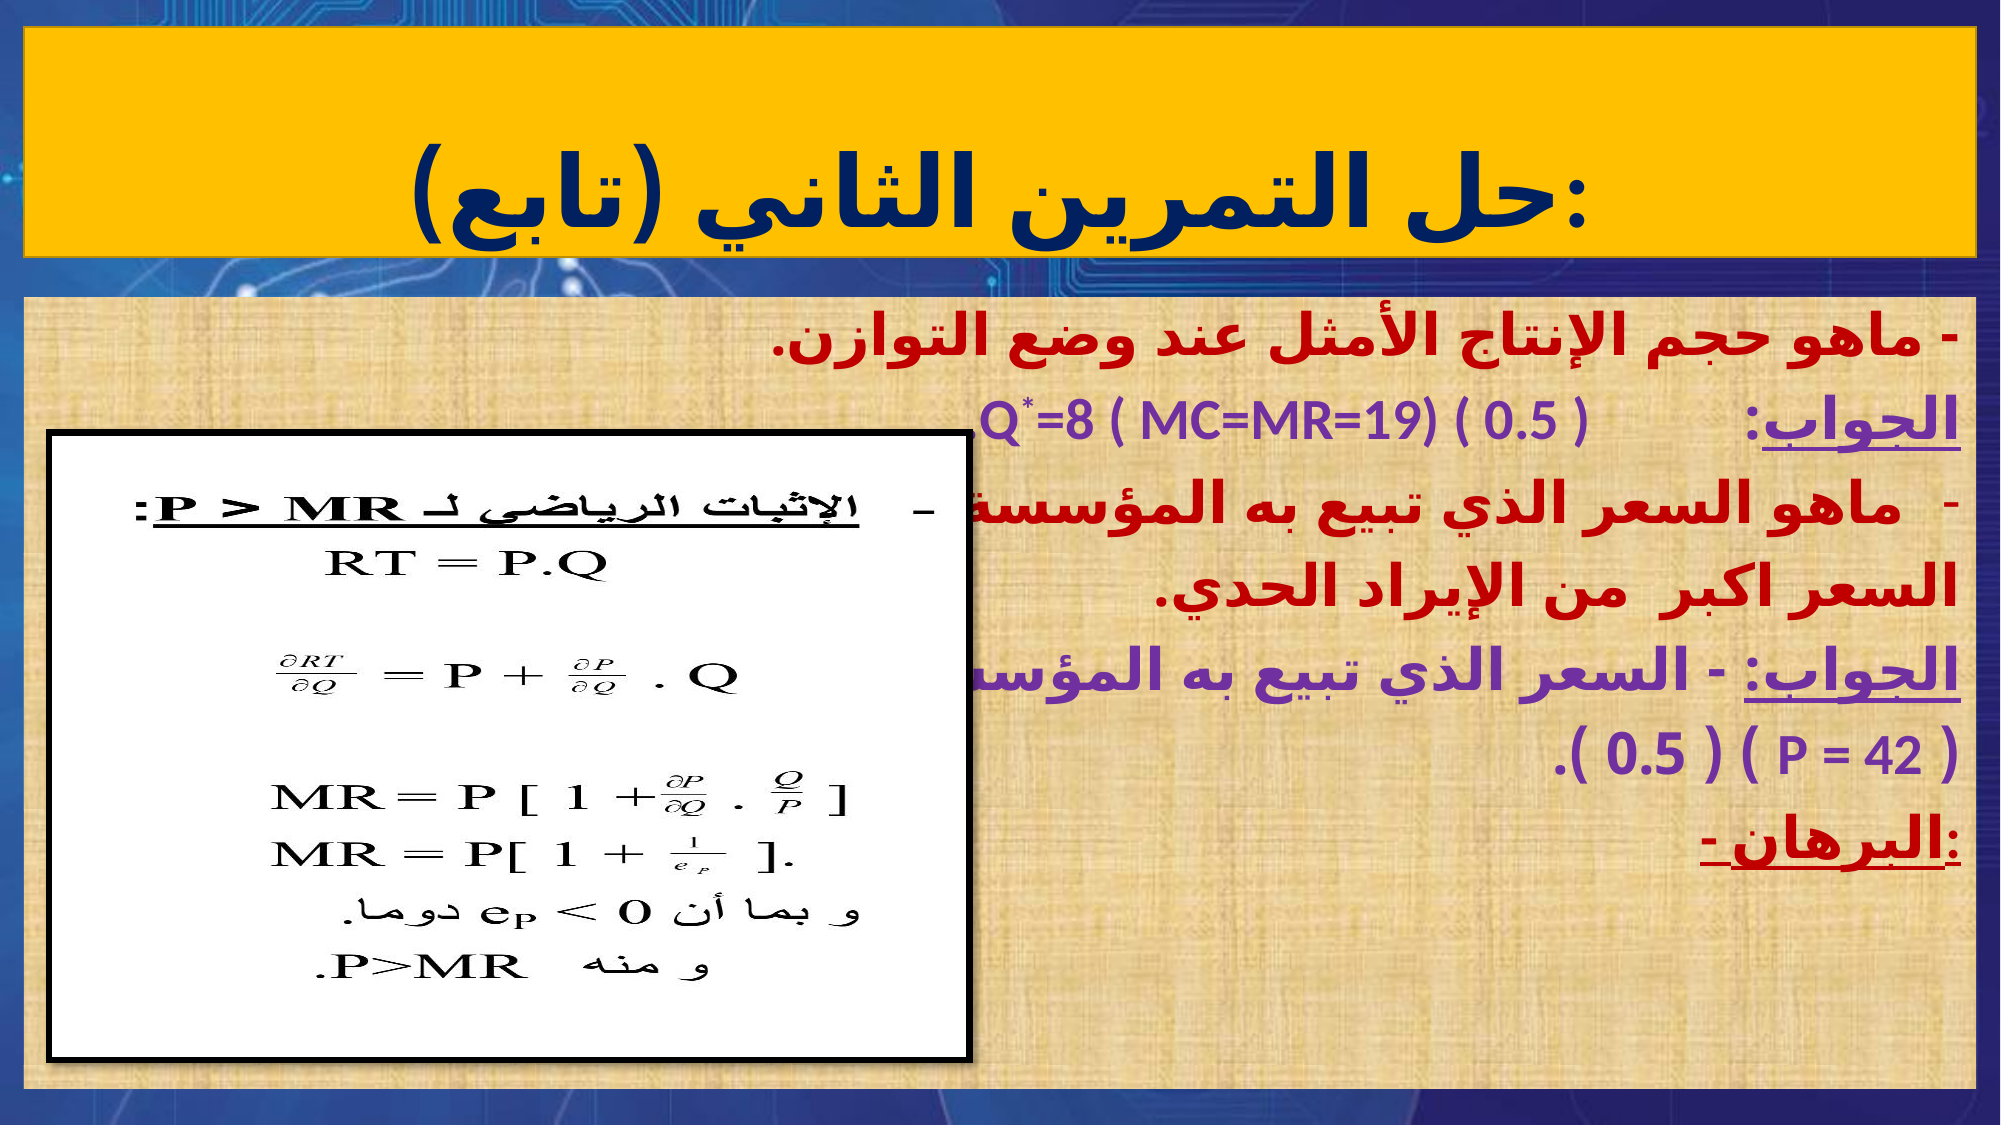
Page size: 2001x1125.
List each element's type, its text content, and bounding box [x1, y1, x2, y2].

picture [0, 0, 2001, 1125]
title حل التمرين الثاني (تابع): [23, 26, 1977, 258]
subtitle - ماهو حجم الإنتاج الأمثل عند وضع التوازن. الجواب: Q*=8 ( MC=MR=19) ( 0.5 ). ماهو السعر الذي تبيع به المؤسسة؟ اثبت أن السعر اكبر من الإيراد الحدي. الجواب: - السعر الذي تبيع به المؤسسة هو: ( P = 42 ) ( 0.5 ). - البرهان: [23, 297, 1977, 1089]
